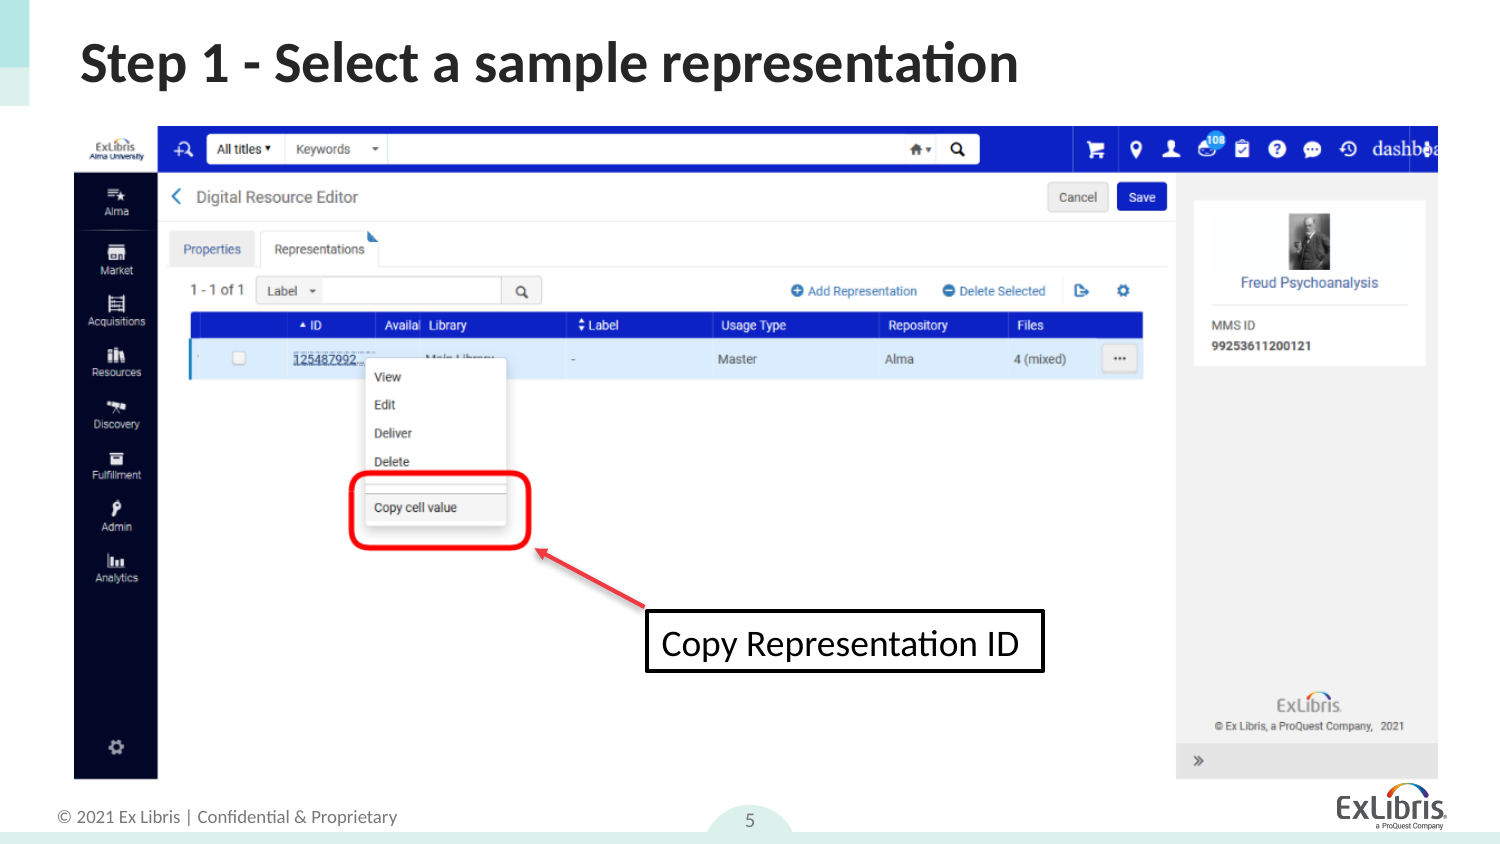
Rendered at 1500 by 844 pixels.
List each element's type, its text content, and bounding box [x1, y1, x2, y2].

picture [1337, 783, 1447, 830]
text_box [534, 548, 645, 608]
title Step 1 - Select a sample representation [64, 11, 1447, 107]
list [73, 126, 1438, 780]
slide_number 5 [705, 789, 795, 844]
